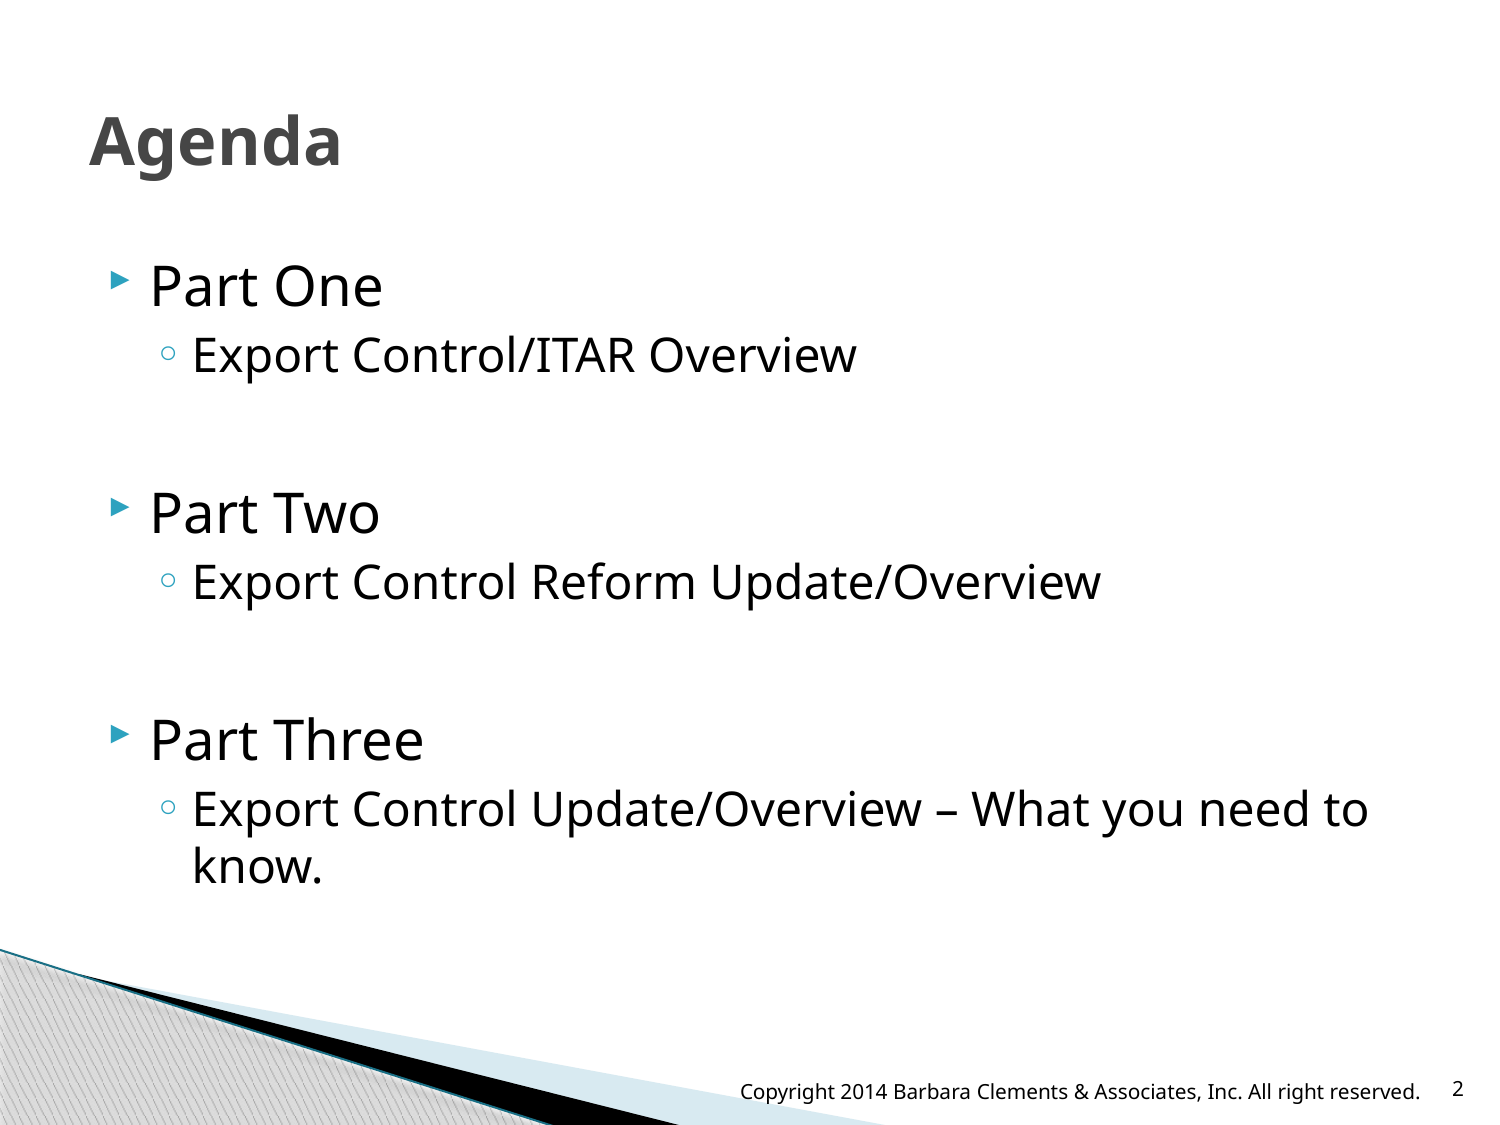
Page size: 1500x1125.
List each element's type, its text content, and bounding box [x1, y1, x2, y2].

footer Copyright 2014 Barbara Clements & Associates, Inc. All right reserved. [631, 1051, 1418, 1112]
list Part One Export Control/ITAR Overview Part Two Export Control Reform Update/Overview Part Three Export Control Update/Overview – What you need to know. [75, 243, 1425, 986]
title Agenda [75, 45, 1425, 233]
slide_number 2 [1418, 1051, 1479, 1112]
